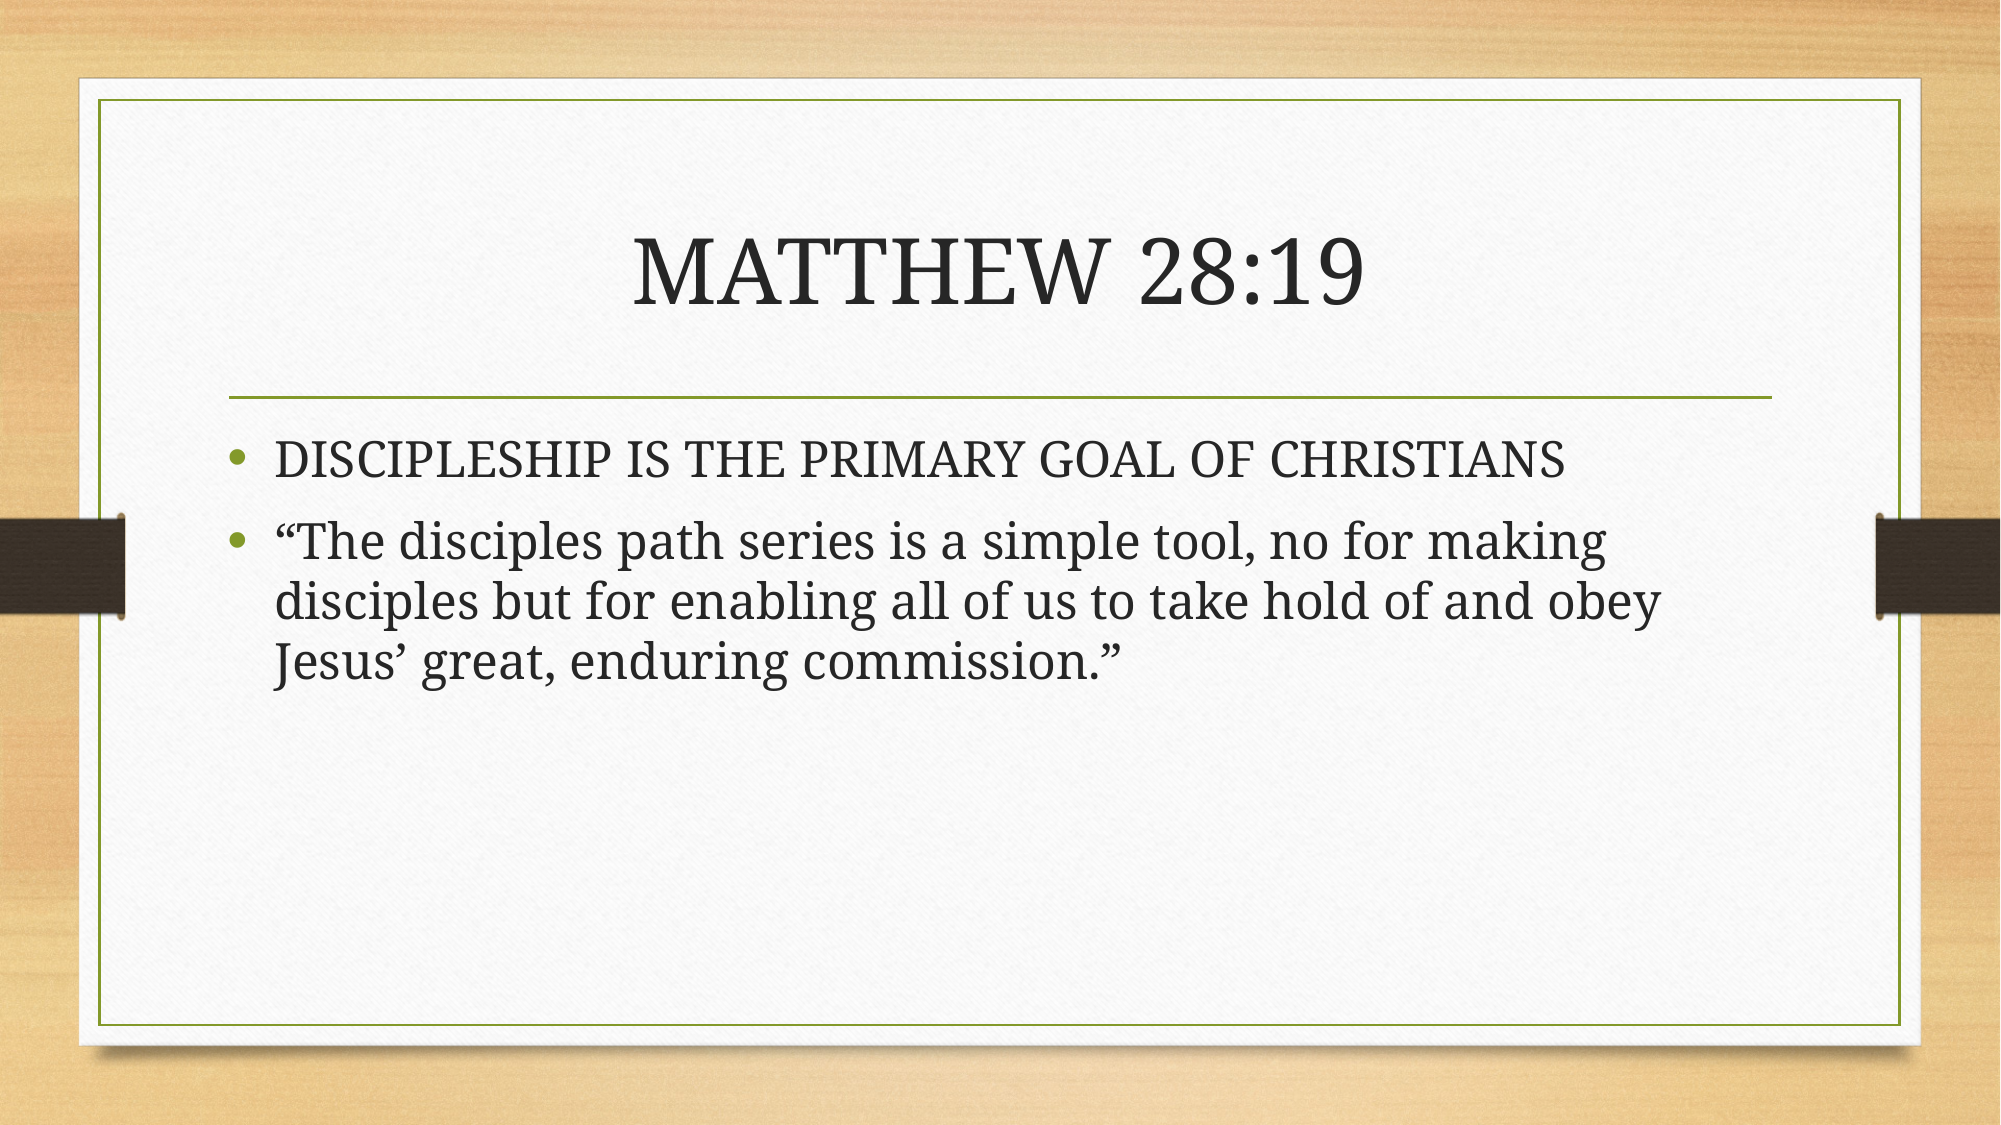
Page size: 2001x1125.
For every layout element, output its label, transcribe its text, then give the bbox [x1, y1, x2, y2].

title MATTHEW 28:19 [212, 161, 1788, 375]
list DISCIPLESHIP IS THE PRIMARY GOAL OF CHRISTIANS “The disciples path series is a simple tool, no for making disciples but for enabling all of us to take hold of and obey Jesus’ great, enduring commission.” [212, 419, 1788, 964]
picture [0, 0, 2001, 1125]
